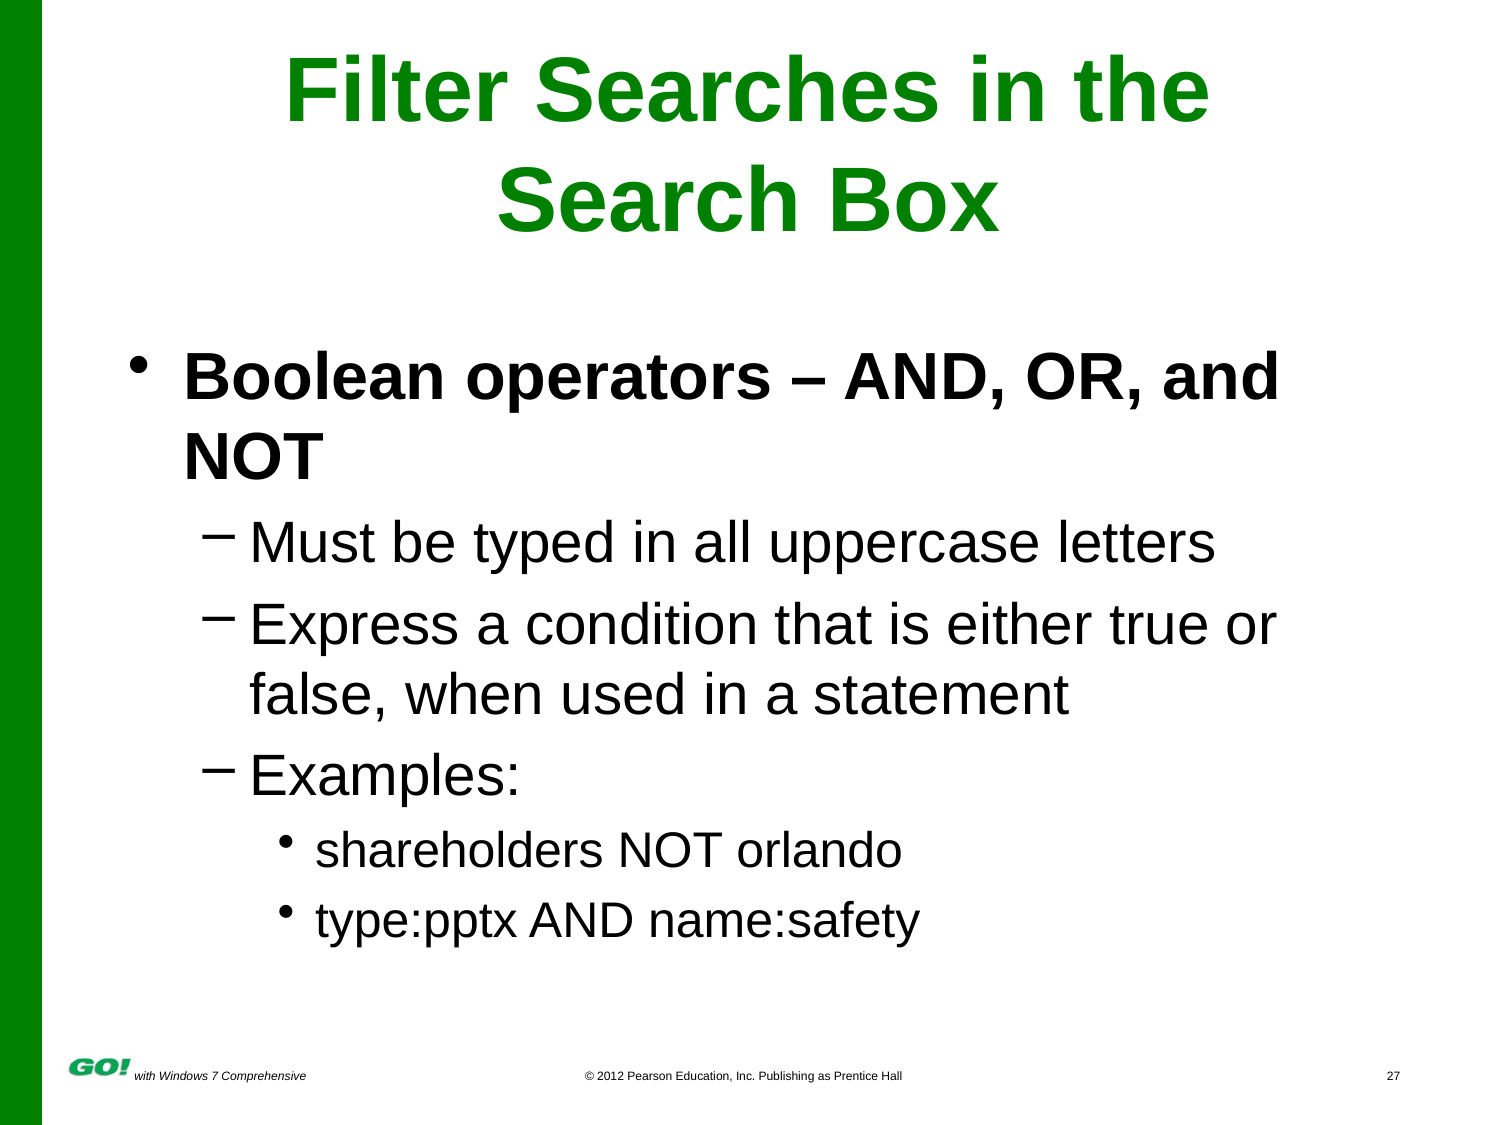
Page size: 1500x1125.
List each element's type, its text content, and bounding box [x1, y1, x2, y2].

picture [62, 1049, 138, 1086]
title Filter Searches in the Search Box [73, 45, 1424, 234]
list Boolean operators – AND, OR, and NOT Must be typed in all uppercase letters Express a condition that is either true or false, when used in a statement Examples: shareholders NOT orlando type:pptx AND name:safety [112, 324, 1388, 1001]
